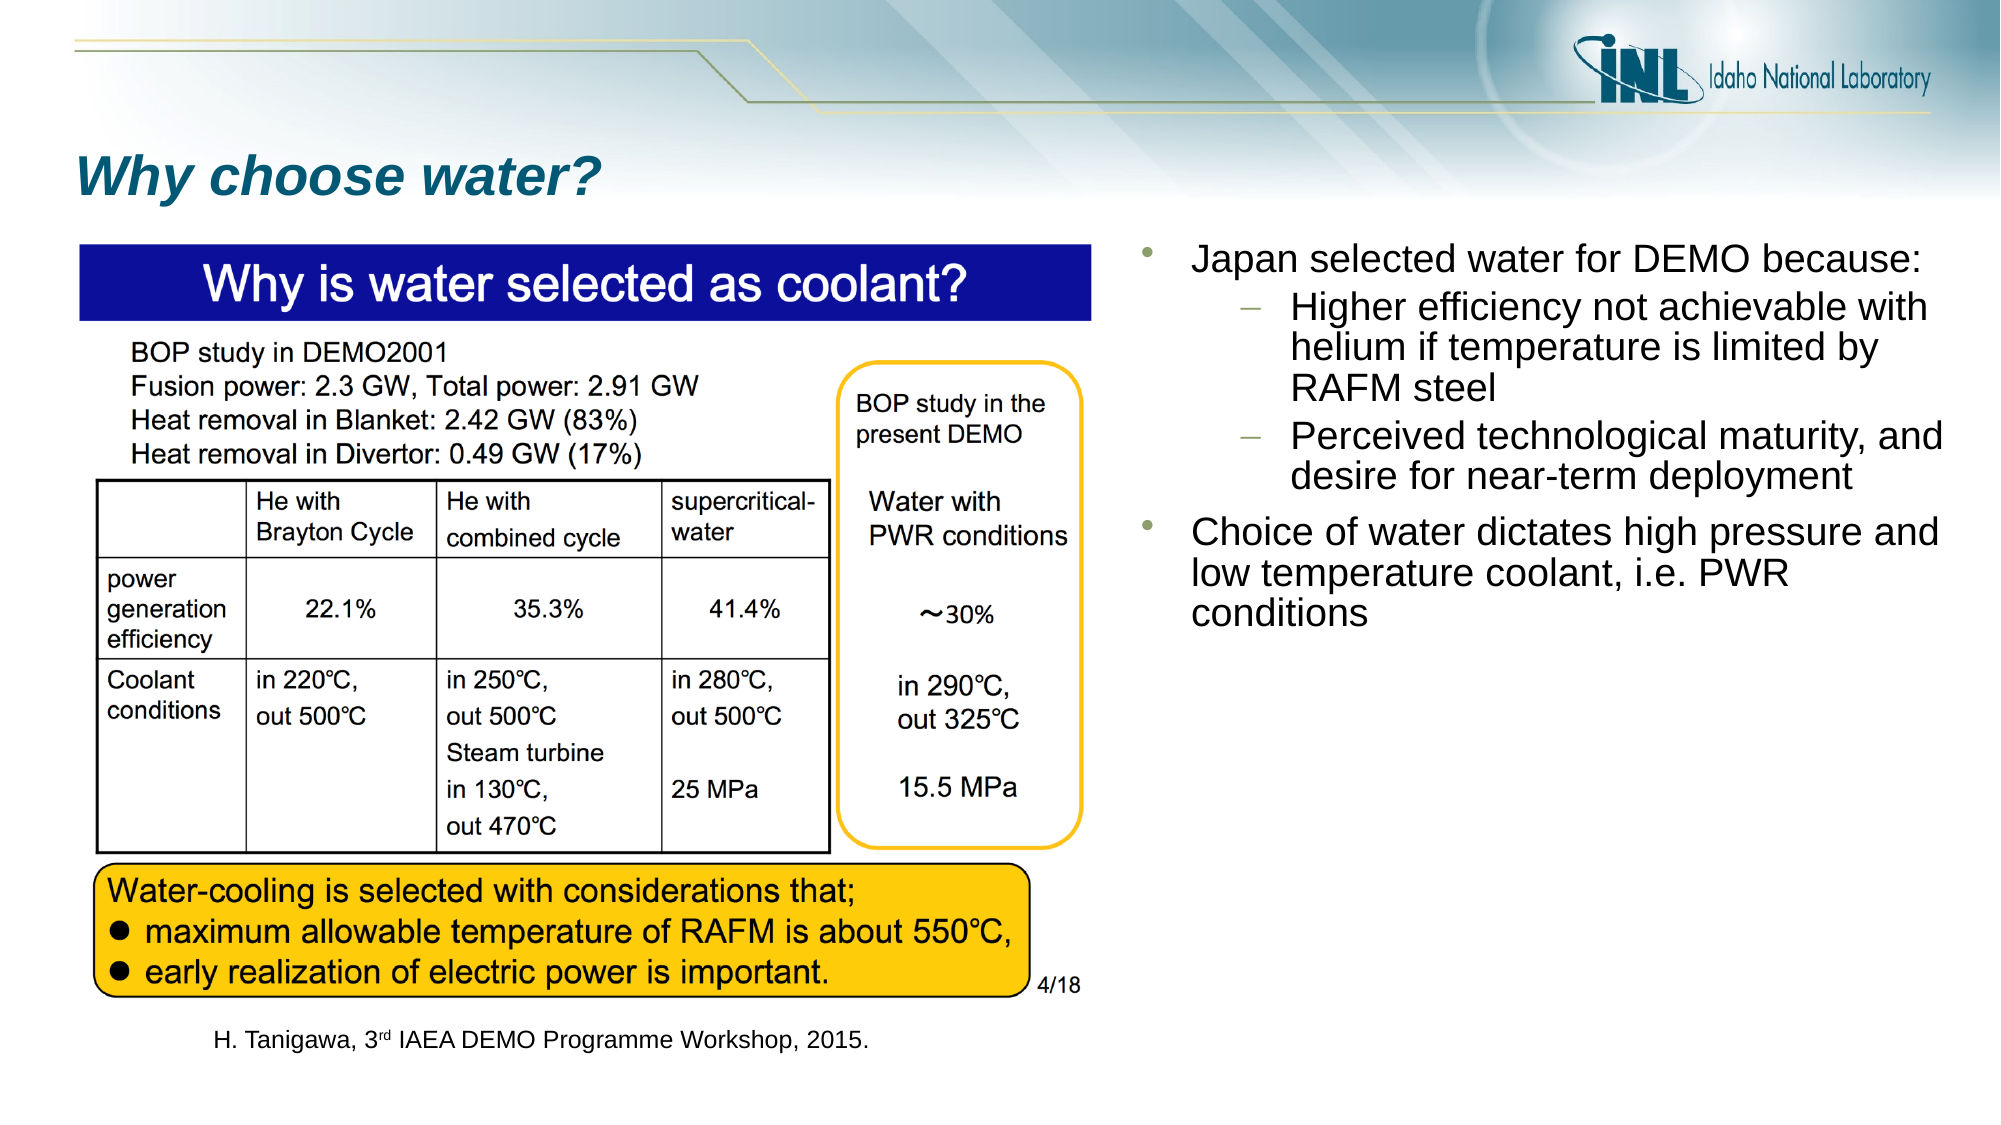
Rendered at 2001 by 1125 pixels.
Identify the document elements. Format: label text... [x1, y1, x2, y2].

list Japan selected water for DEMO because: Higher efficiency not achievable with helium if temperature is limited by RAFM steel Perceived technological maturity, and desire for near-term deployment Choice of water dictates high pressure and low temperature coolant, i.e. PWR conditions [1140, 239, 1953, 1029]
title Why choose water? [75, 149, 1925, 210]
text_box H. Tanigawa, 3rd IAEA DEMO Programme Workshop, 2015. [198, 1017, 886, 1061]
picture [74, 239, 1098, 1009]
picture [68, 0, 2000, 202]
